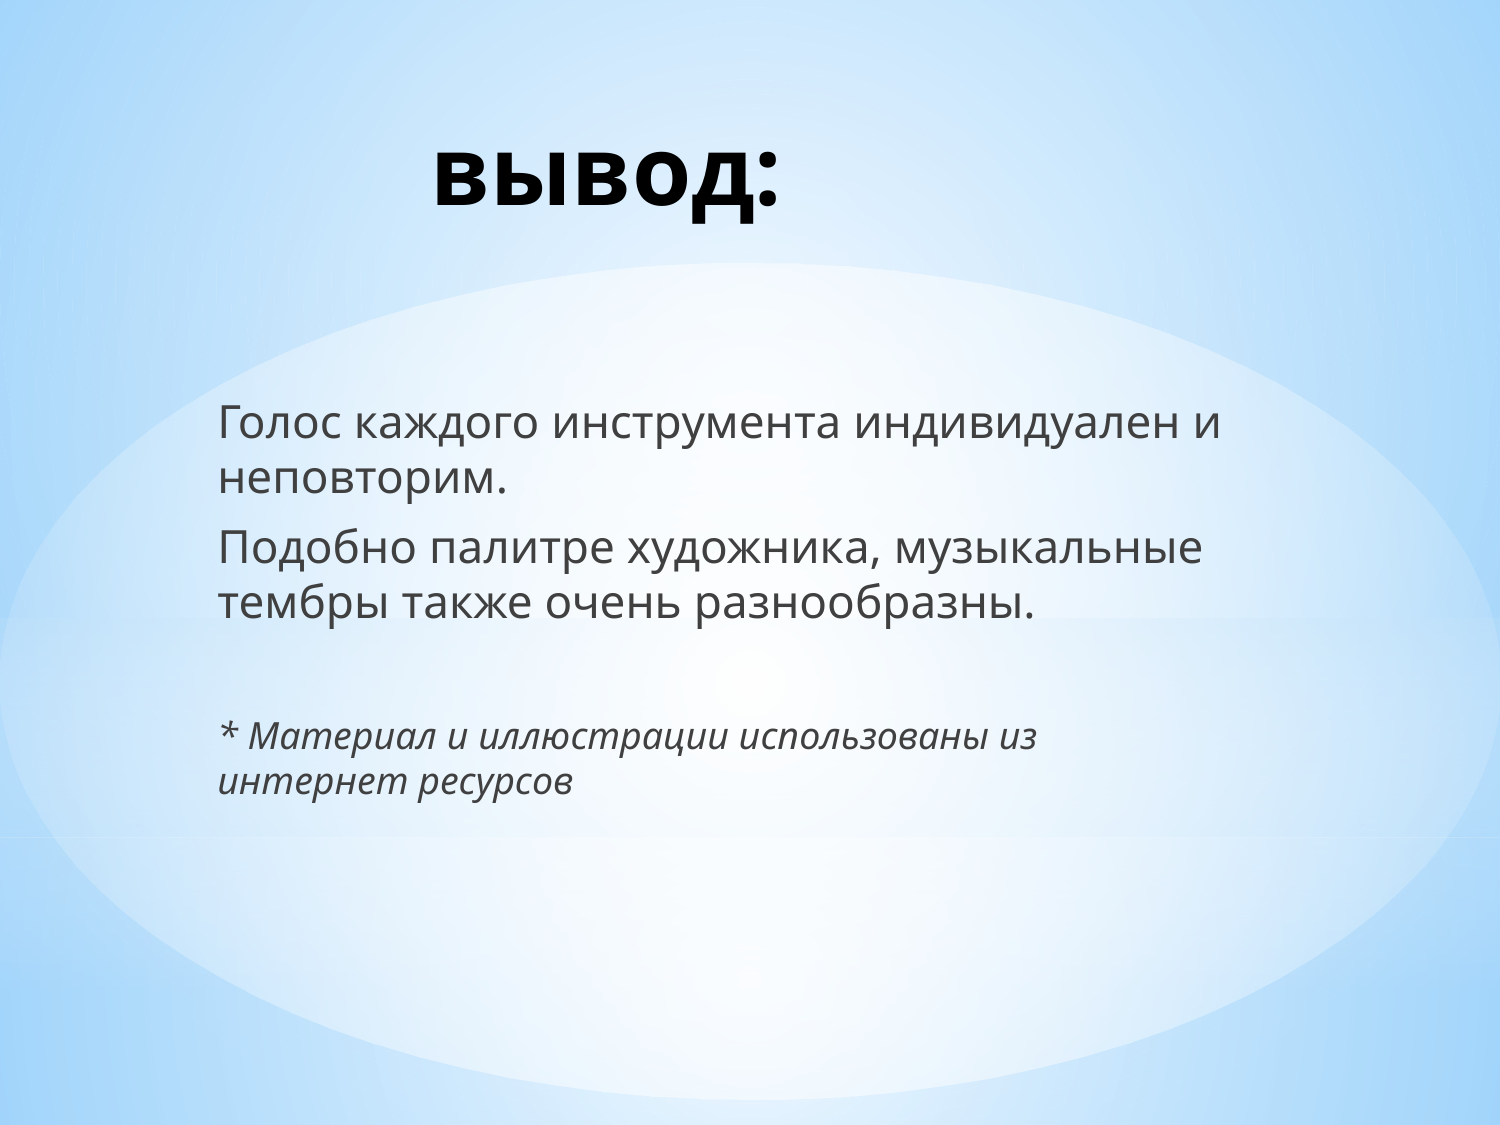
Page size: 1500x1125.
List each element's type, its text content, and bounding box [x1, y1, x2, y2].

title вывод: [171, 101, 798, 291]
list Голос каждого инструмента индивидуален и неповторим. Подобно палитре художника, музыкальные тембры также очень разнообразны. * Материал и иллюстрации использованы из интернет ресурсов [194, 385, 1245, 941]
